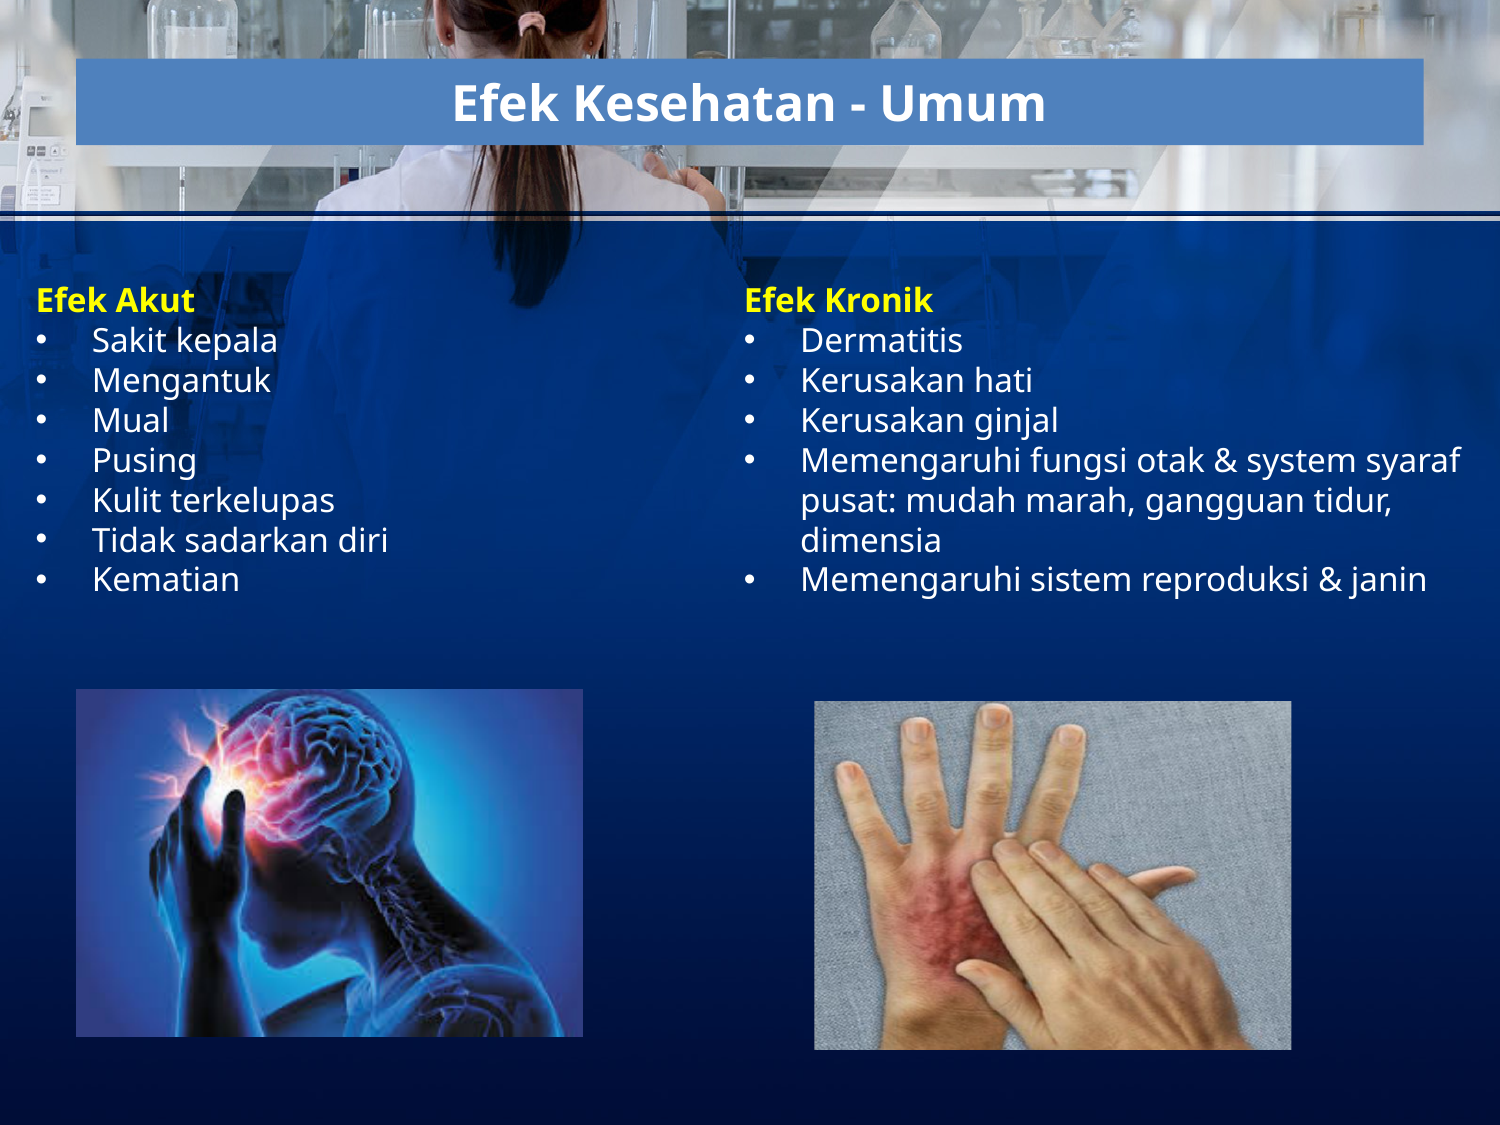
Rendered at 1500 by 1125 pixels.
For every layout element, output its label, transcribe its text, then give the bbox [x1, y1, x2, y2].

picture [0, 0, 1500, 1125]
text_box Efek Kronik Dermatitis Kerusakan hati Kerusakan ginjal Memengaruhi fungsi otak & system syaraf pusat: mudah marah, gangguan tidur, dimensia Memengaruhi sistem reproduksi & janin [729, 271, 1480, 606]
text_box Efek Akut Sakit kepala Mengantuk Mual Pusing Kulit terkelupas Tidak sadarkan diri Kematian [20, 271, 729, 606]
title Efek Kesehatan - Umum [76, 58, 1424, 146]
